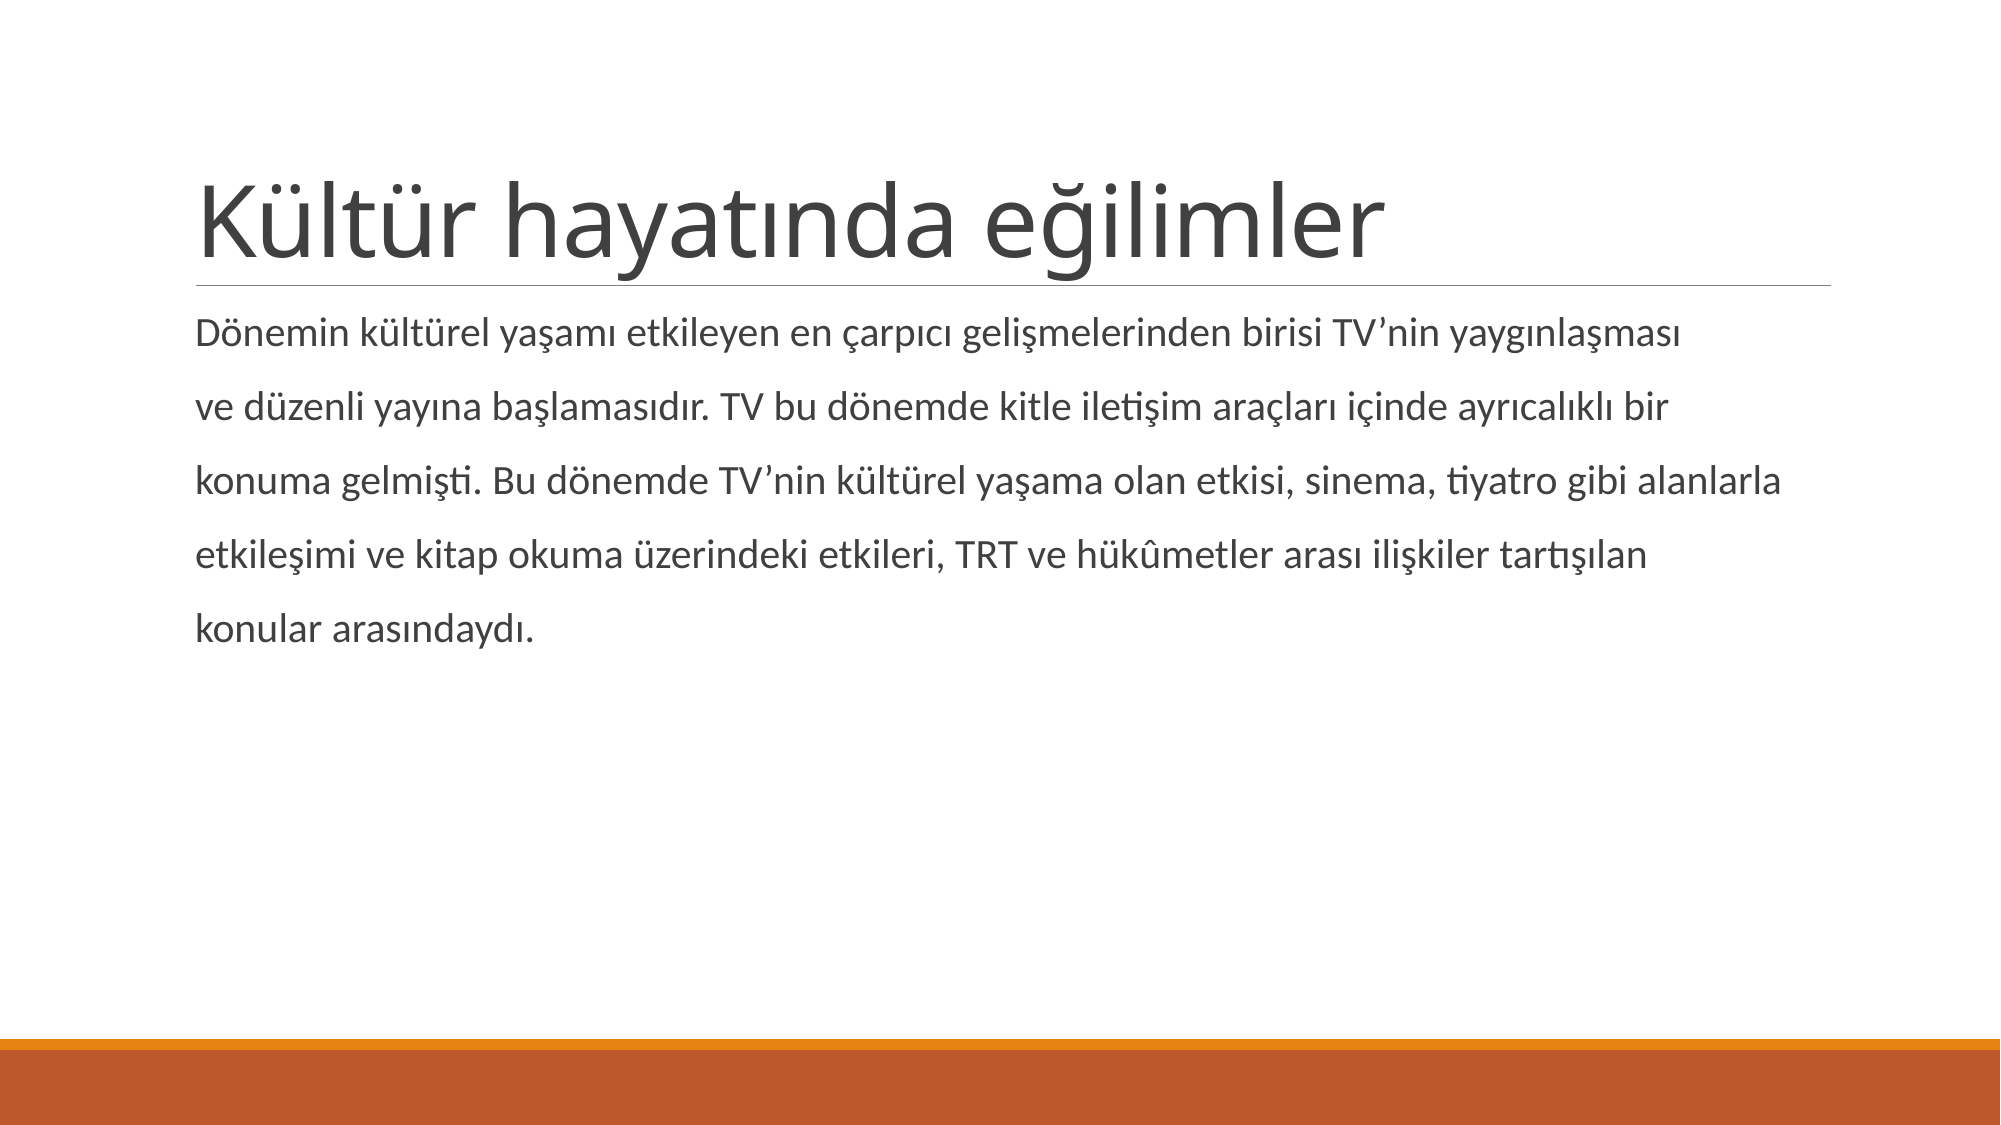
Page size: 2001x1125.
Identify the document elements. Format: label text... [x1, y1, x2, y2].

list Dönemin kültürel yaşamı etkileyen en çarpıcı gelişmelerinden birisi TV’nin yaygınlaşması ve düzenli yayına başlamasıdır. TV bu dönemde kitle iletişim araçları içinde ayrıcalıklı bir konuma gelmişti. Bu dönemde TV’nin kültürel yaşama olan etkisi, sinema, tiyatro gibi alanlarla etkileşimi ve kitap okuma üzerindeki etkileri, TRT ve hükûmetler arası ilişkiler tartışılan konular arasındaydı. [180, 302, 1830, 963]
title Kültür hayatında eğilimler [180, 47, 1830, 285]
